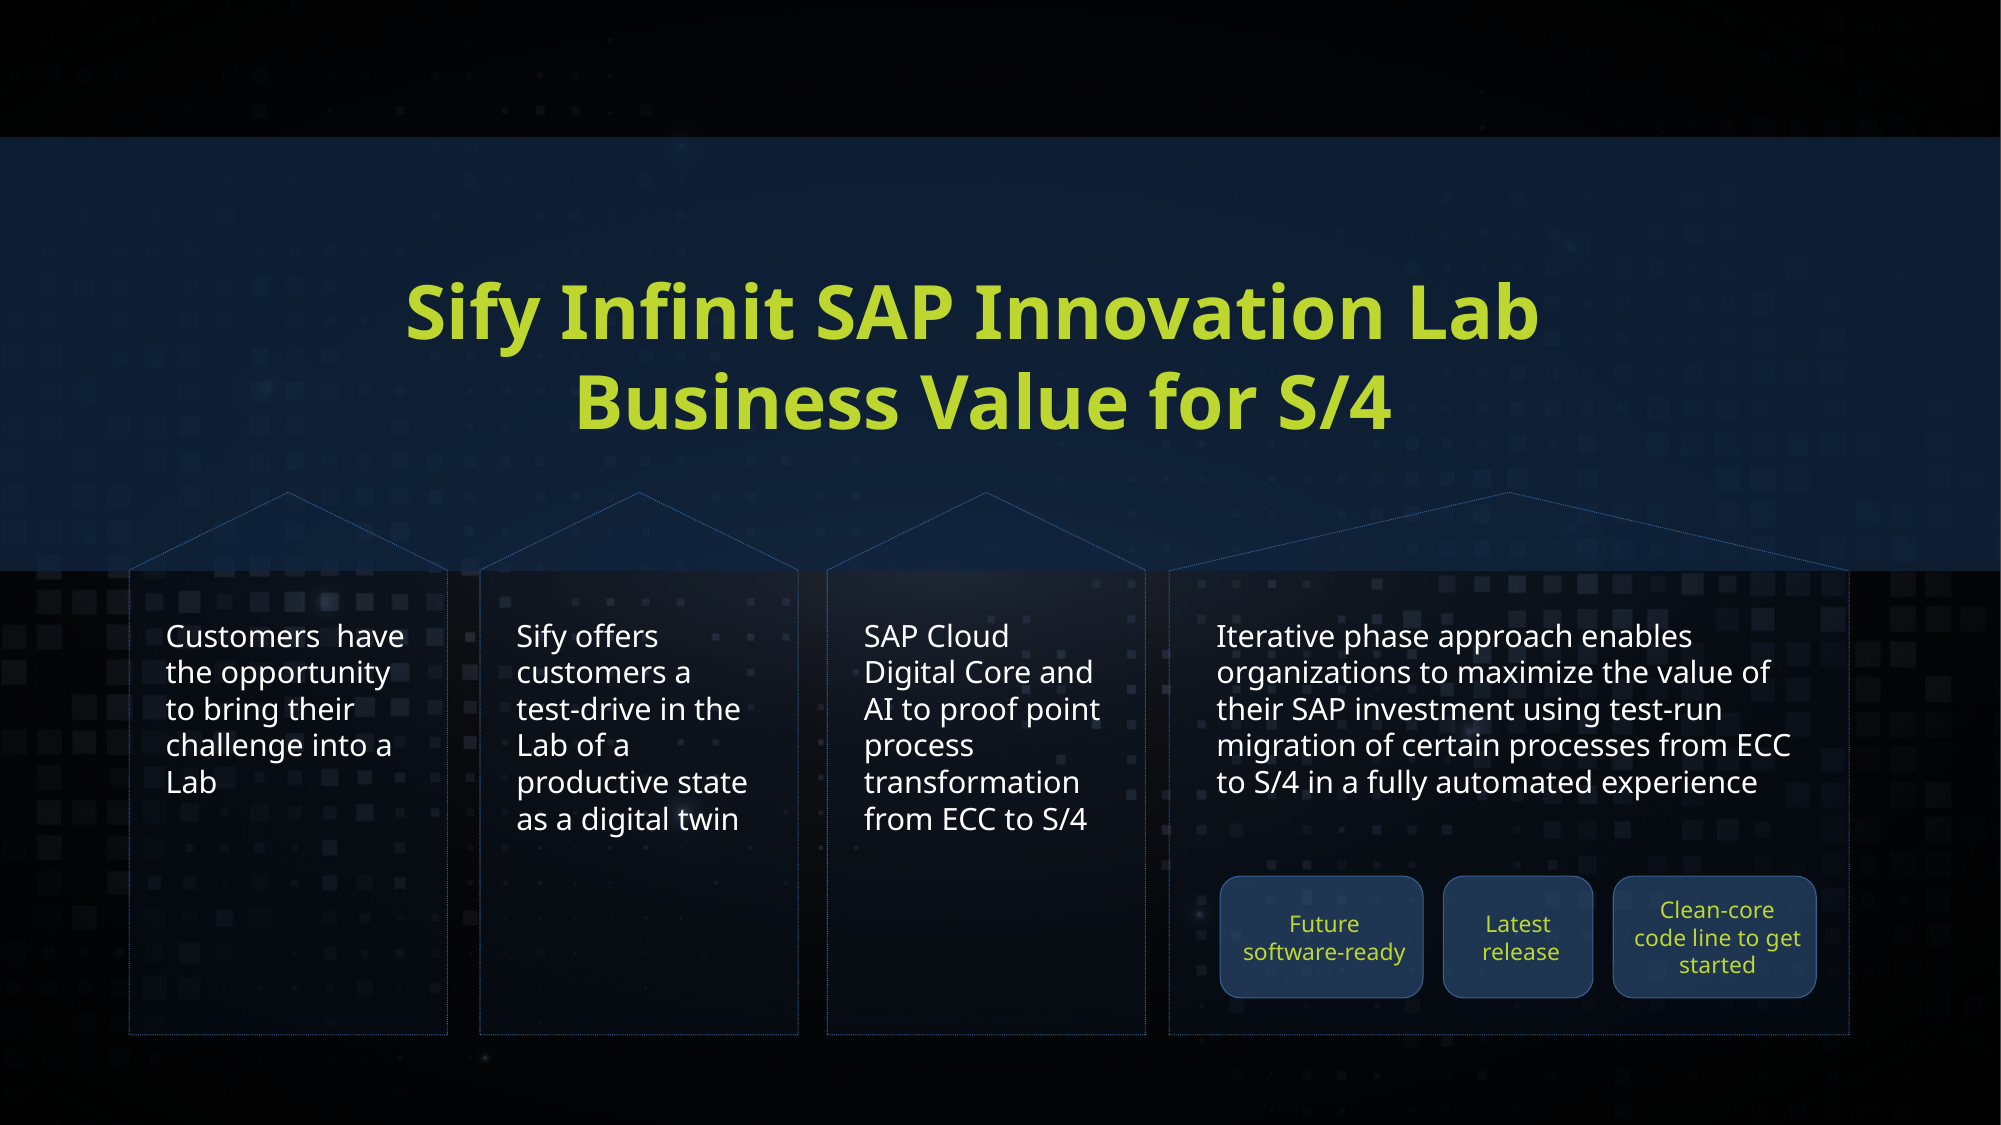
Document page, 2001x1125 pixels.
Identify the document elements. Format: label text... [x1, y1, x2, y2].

text_box Sify offers customers a test-drive in the Lab of a productive state as a digital twin [501, 609, 771, 844]
text_box Sify Infinit SAP Innovation Lab Business Value for S/4 [54, 257, 1913, 453]
text_box Iterative phase approach enables organizations to maximize the value of their SAP investment using test-run migration of certain processes from ECC to S/4 in a fully automated experience [1201, 609, 1817, 807]
text_box [0, 135, 2000, 573]
text_box [1166, 490, 1852, 1038]
text_box [126, 490, 450, 1038]
text_box [825, 490, 1148, 1038]
text_box SAP Cloud Digital Core and AI to proof point process transformation from ECC to S/4 [849, 609, 1119, 844]
text_box Customers have the opportunity to bring their challenge into a Lab [150, 609, 420, 807]
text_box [1219, 868, 1817, 1006]
text_box [477, 490, 801, 1038]
